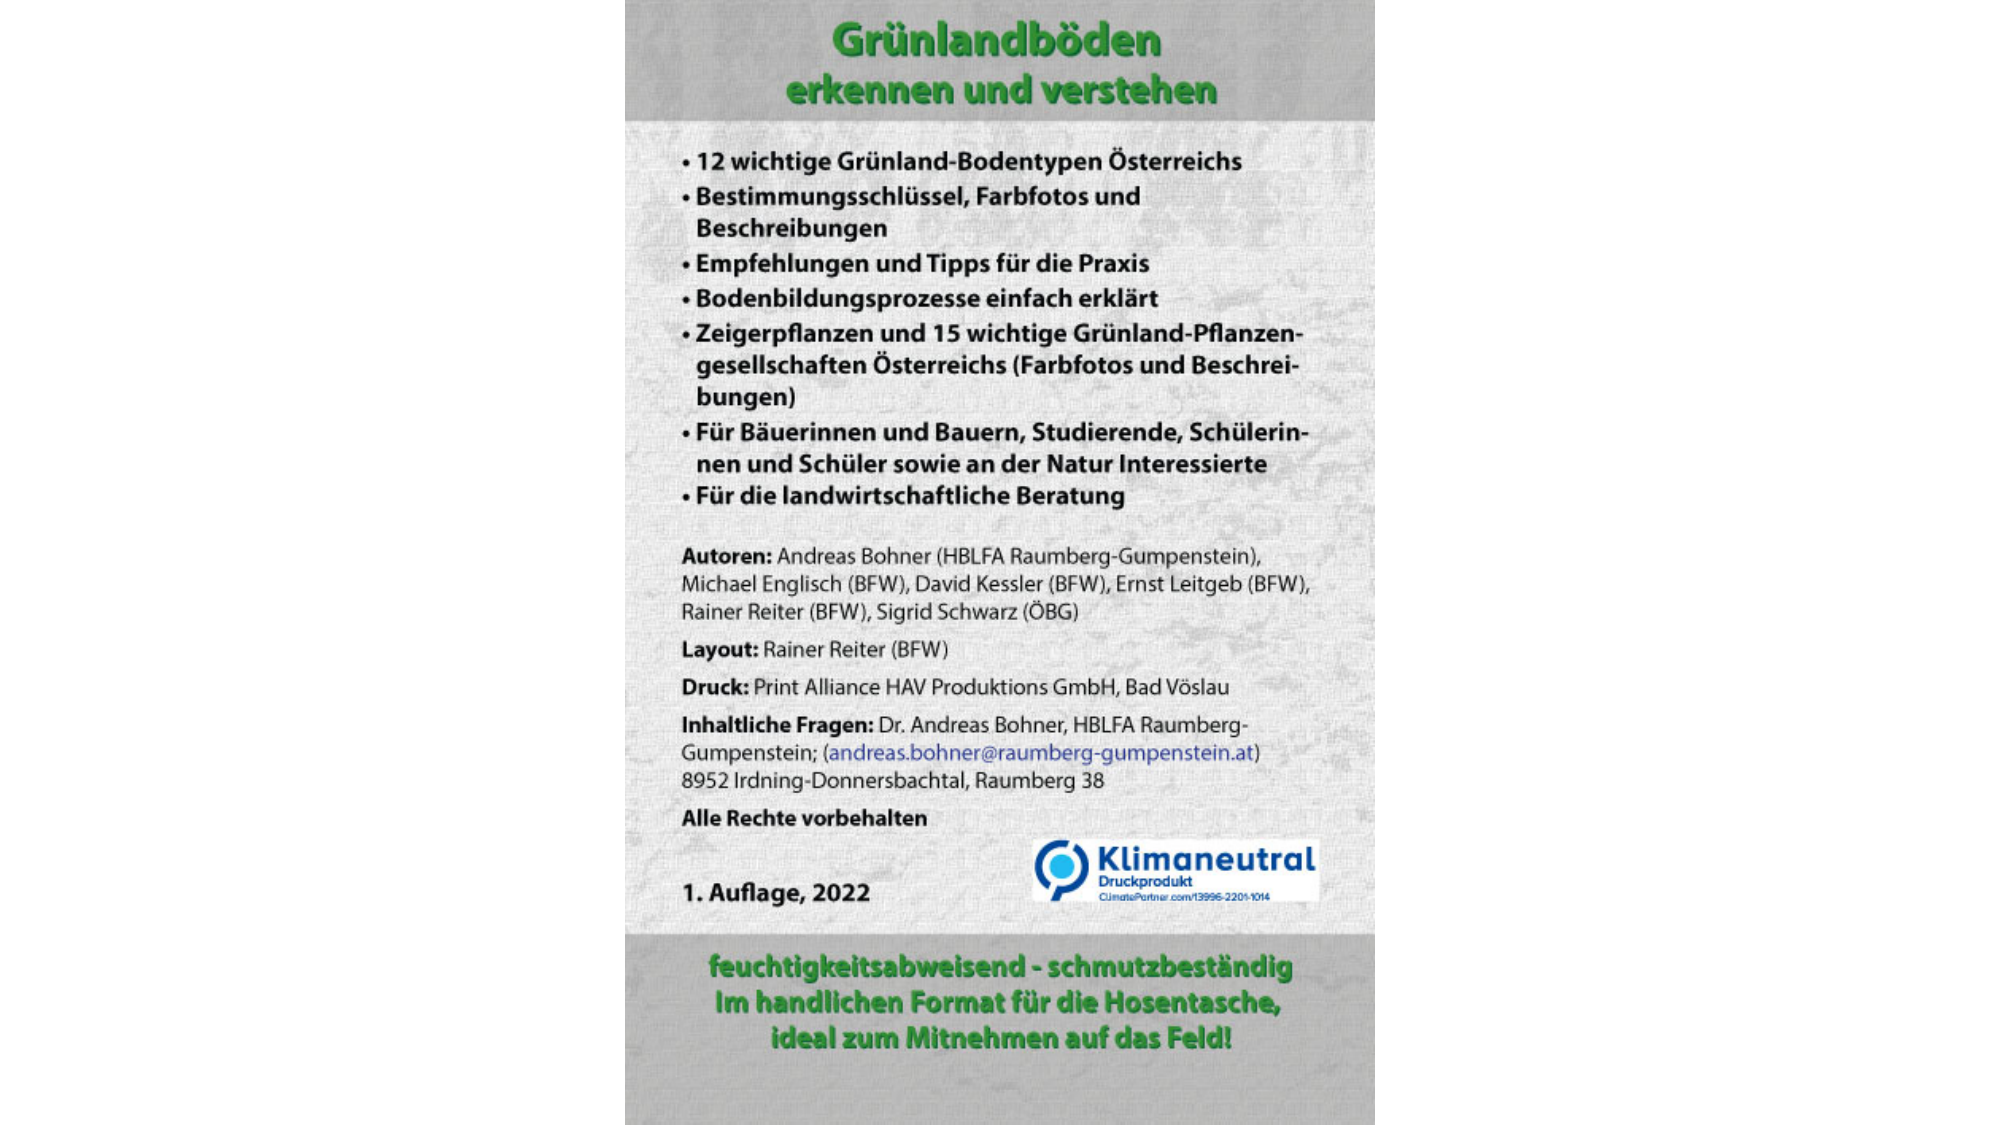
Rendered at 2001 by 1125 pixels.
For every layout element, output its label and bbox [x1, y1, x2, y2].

picture [625, 0, 1375, 1125]
